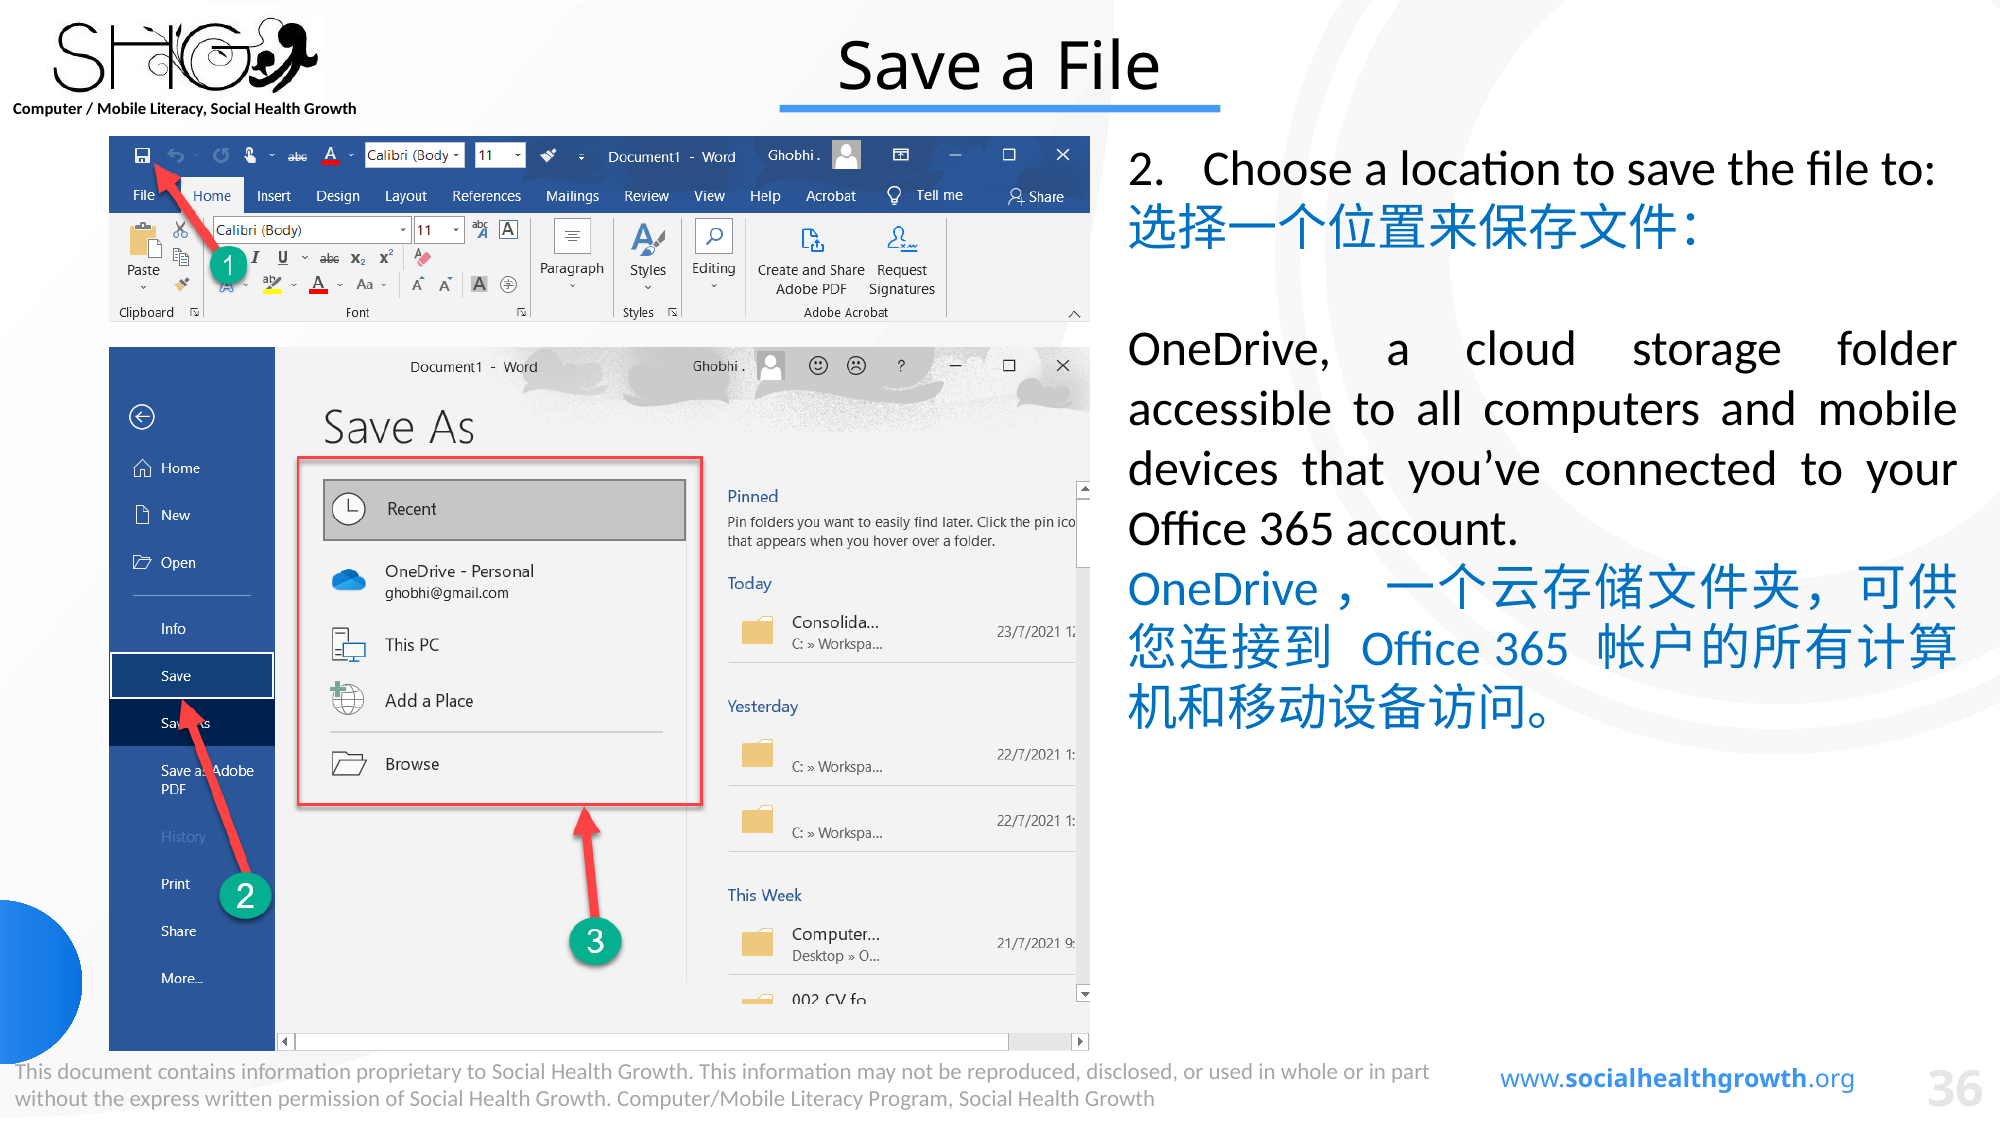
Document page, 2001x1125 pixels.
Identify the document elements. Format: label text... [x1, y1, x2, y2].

picture [109, 136, 1090, 322]
picture [109, 347, 1090, 1051]
text_box Choose a location to save the file to: 选择一个位置来保存文件： OneDrive, a cloud storage folder accessible to all computers and mobile devices that you’ve connected to your Office 365 account. OneDrive，一个云存储文件夹，可供您连接到 Office 365 帐户的所有计算机和移动设备访问。 [1113, 128, 1974, 744]
text_box Save a File [0, 0, 2000, 111]
